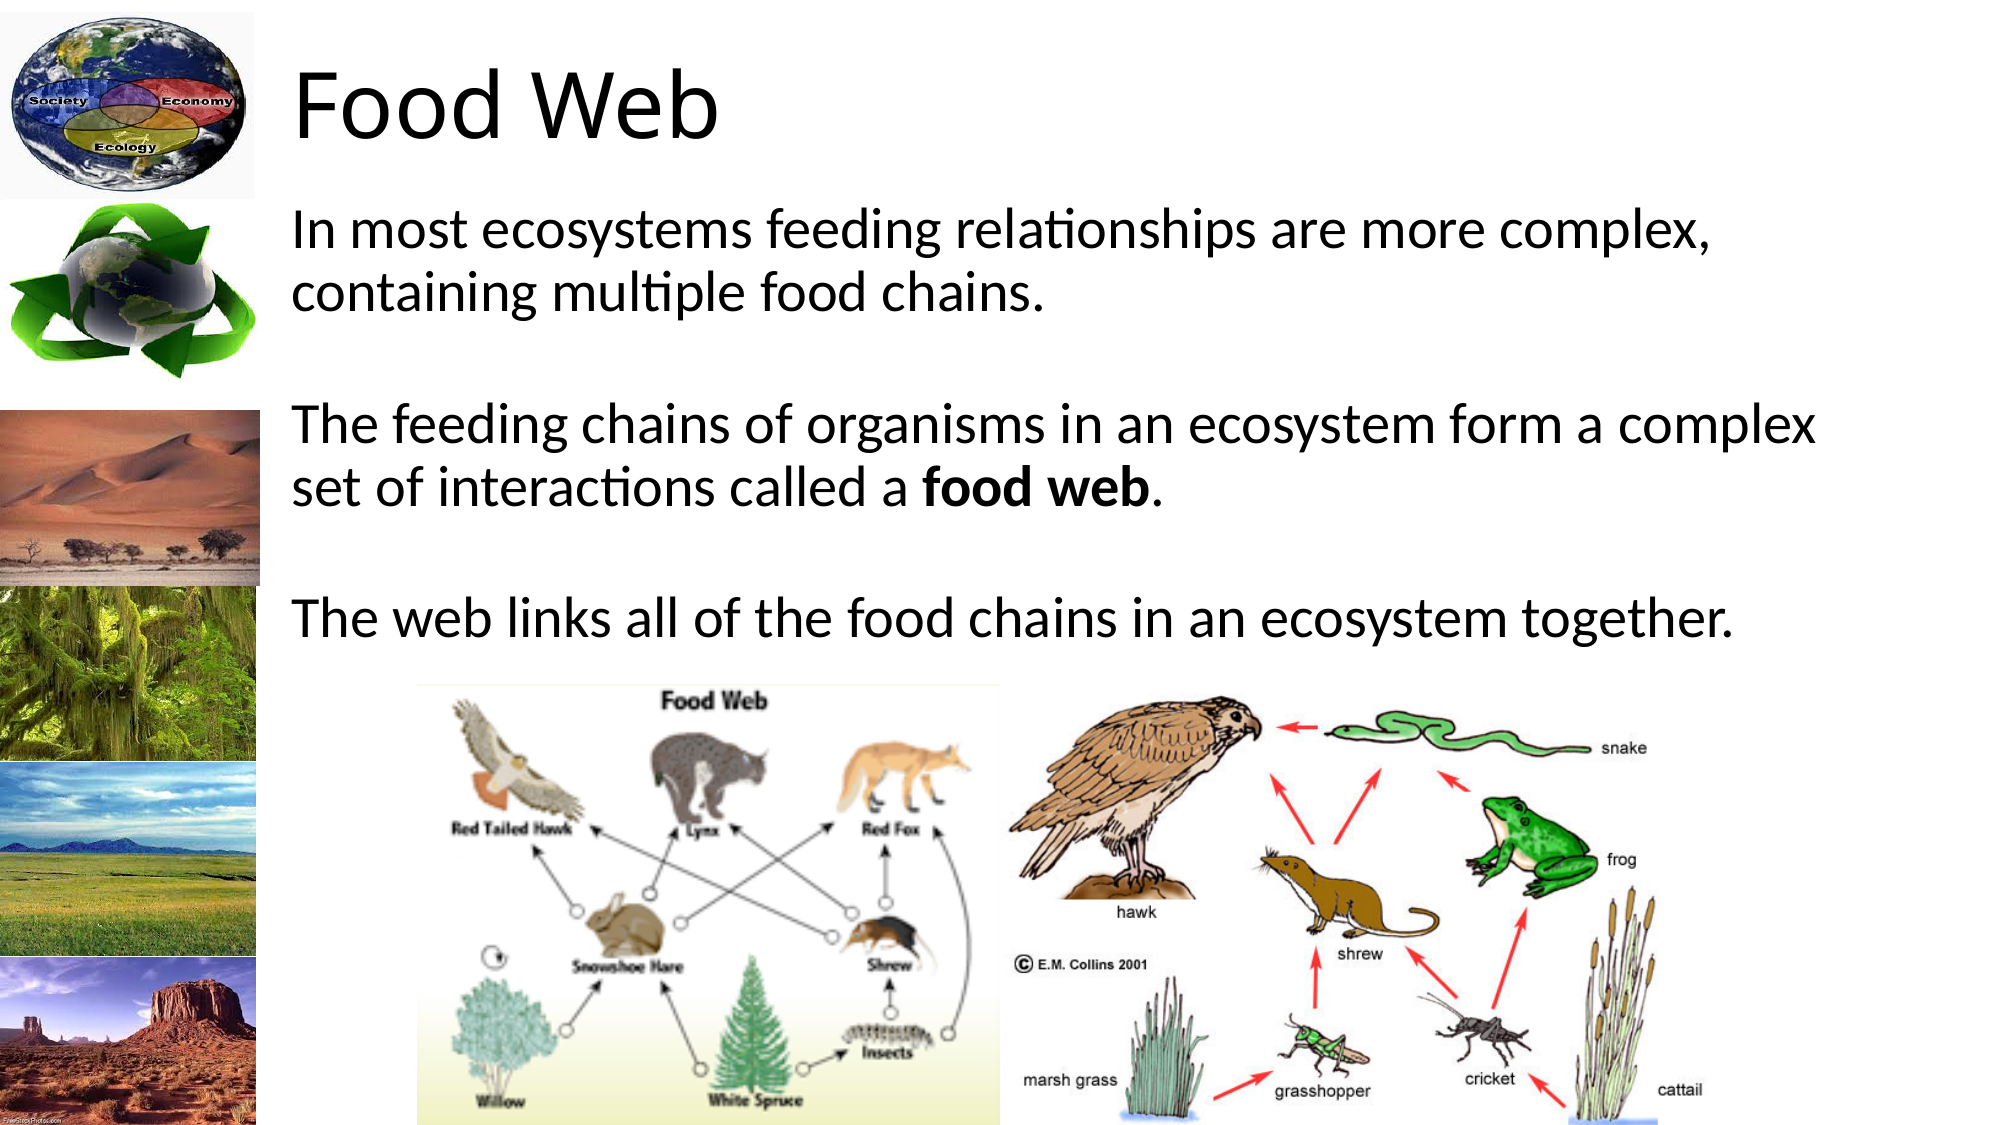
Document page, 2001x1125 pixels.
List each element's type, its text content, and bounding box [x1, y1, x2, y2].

list In most ecosystems feeding relationships are more complex, containing multiple food chains. The feeding chains of organisms in an ecosystem form a complex set of interactions called a food web. The web links all of the food chains in an ecosystem together. [276, 191, 1863, 905]
picture [0, 12, 260, 382]
picture [0, 410, 260, 761]
picture [0, 762, 256, 956]
title Food Web [276, 0, 1863, 191]
picture [0, 957, 256, 1125]
picture [417, 684, 1712, 1125]
